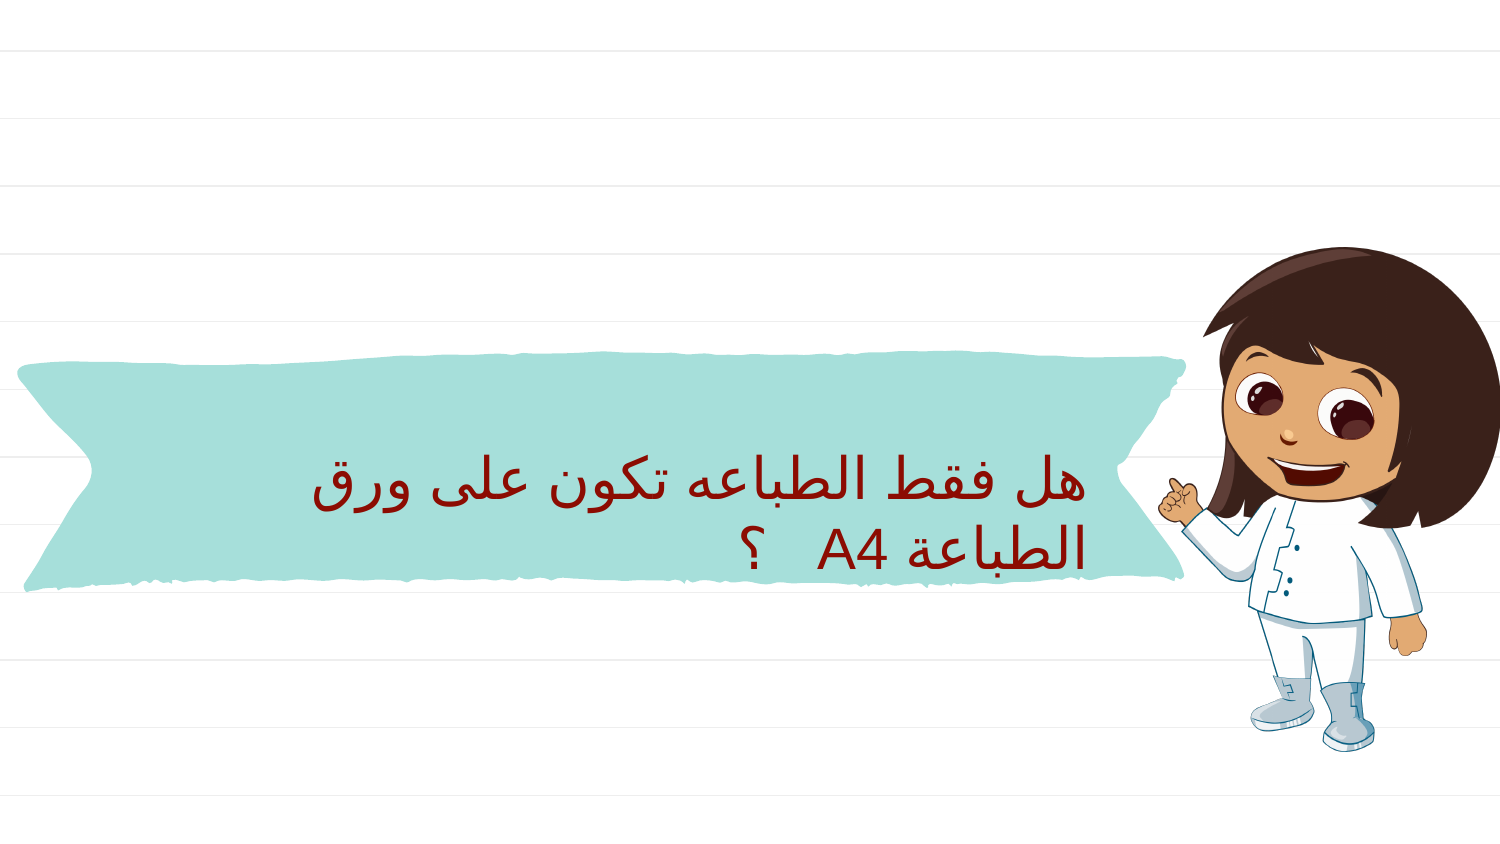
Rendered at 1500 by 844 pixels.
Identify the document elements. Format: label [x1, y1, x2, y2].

text_box [16, 350, 1152, 593]
picture [1157, 247, 1500, 753]
